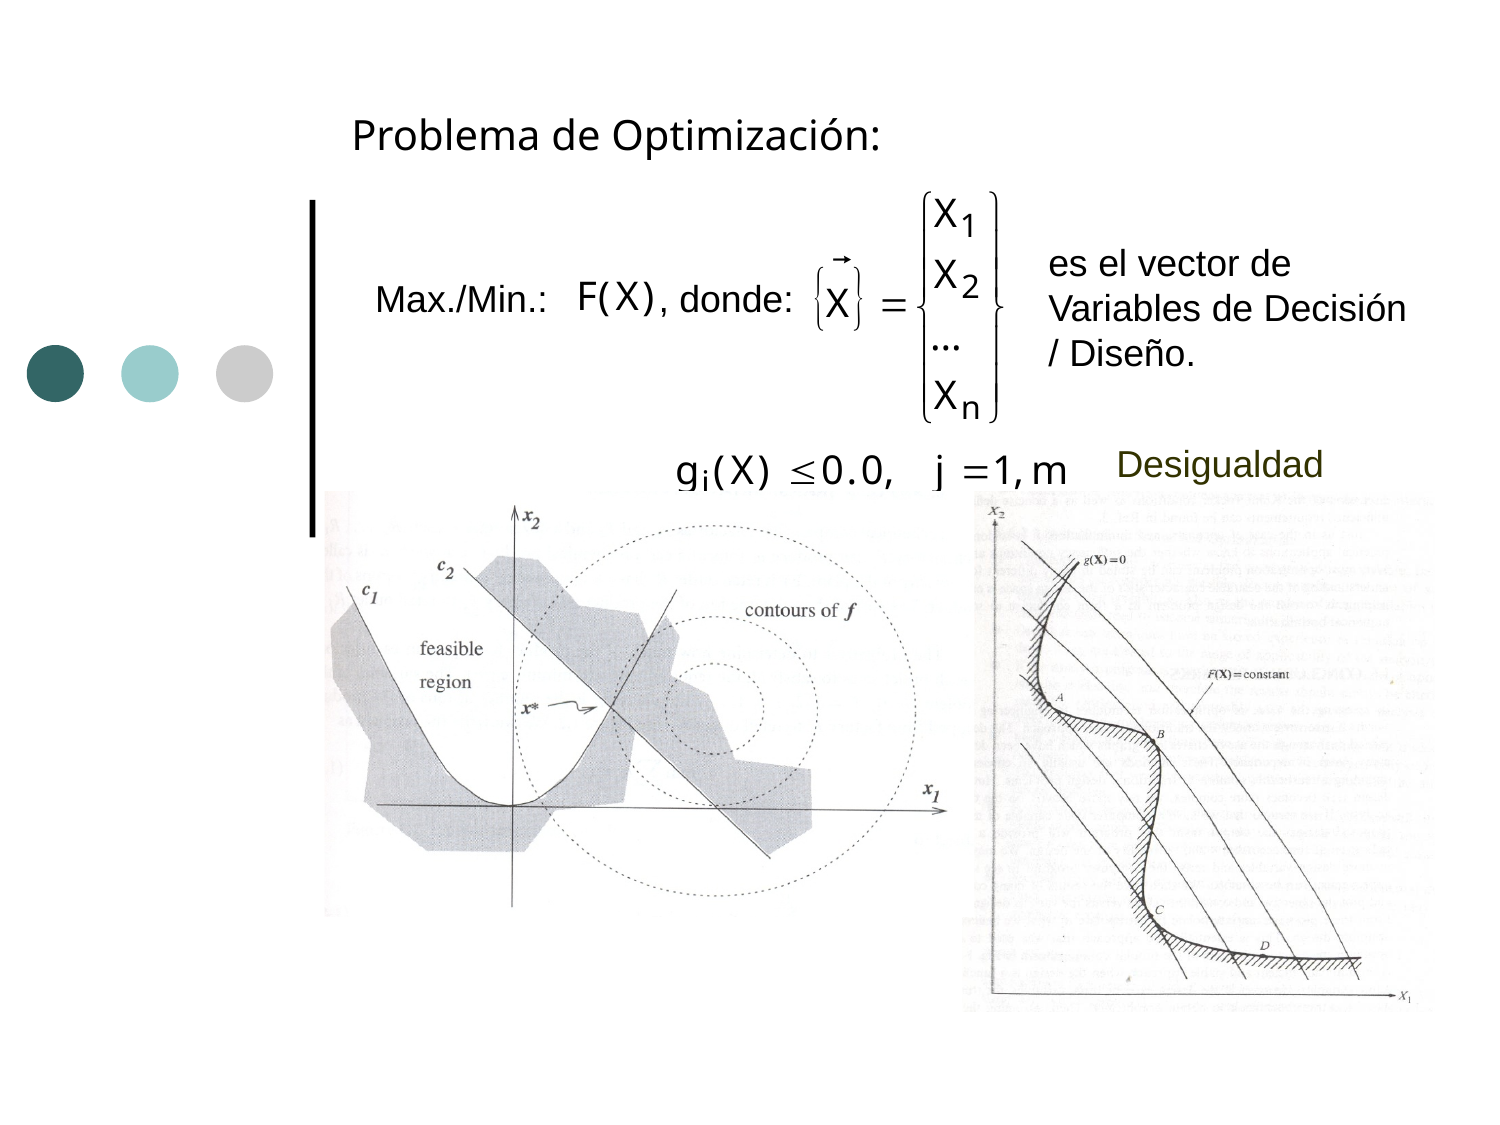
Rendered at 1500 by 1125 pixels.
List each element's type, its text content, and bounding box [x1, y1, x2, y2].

text_box Problema de Optimización: [336, 101, 963, 167]
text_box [359, 184, 1424, 434]
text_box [359, 432, 1340, 490]
picture [324, 491, 1435, 1012]
